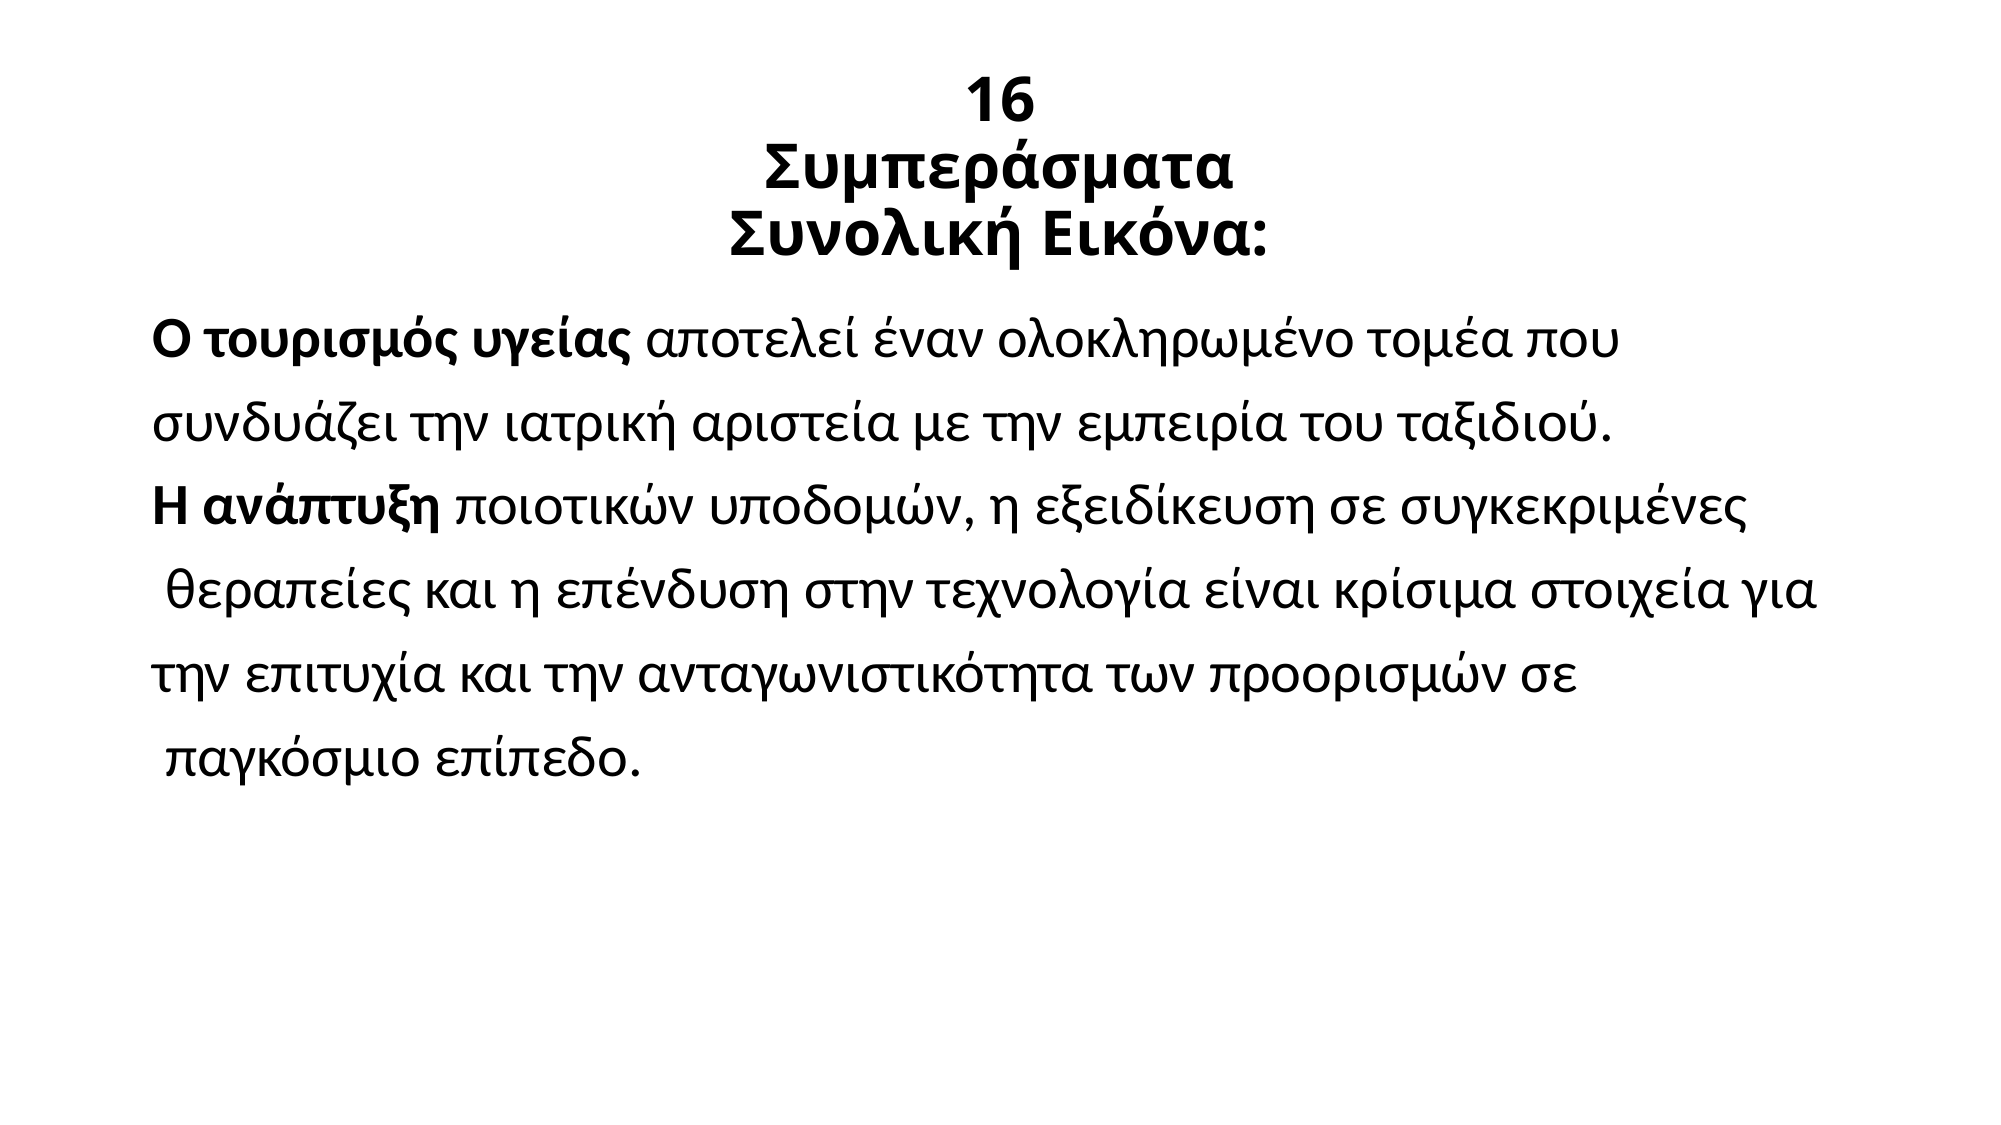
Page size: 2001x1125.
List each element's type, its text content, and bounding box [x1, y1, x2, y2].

list Ο τουρισμός υγείας αποτελεί έναν ολοκληρωμένο τομέα που συνδυάζει την ιατρική αριστεία με την εμπειρία του ταξιδιού. Η ανάπτυξη ποιοτικών υποδομών, η εξειδίκευση σε συγκεκριμένες θεραπείες και η επένδυση στην τεχνολογία είναι κρίσιμα στοιχεία για την επιτυχία και την ανταγωνιστικότητα των προορισμών σε παγκόσμιο επίπεδο. [137, 299, 1863, 1014]
title 16 Συμπεράσματα Συνολική Εικόνα: [137, 59, 1863, 278]
